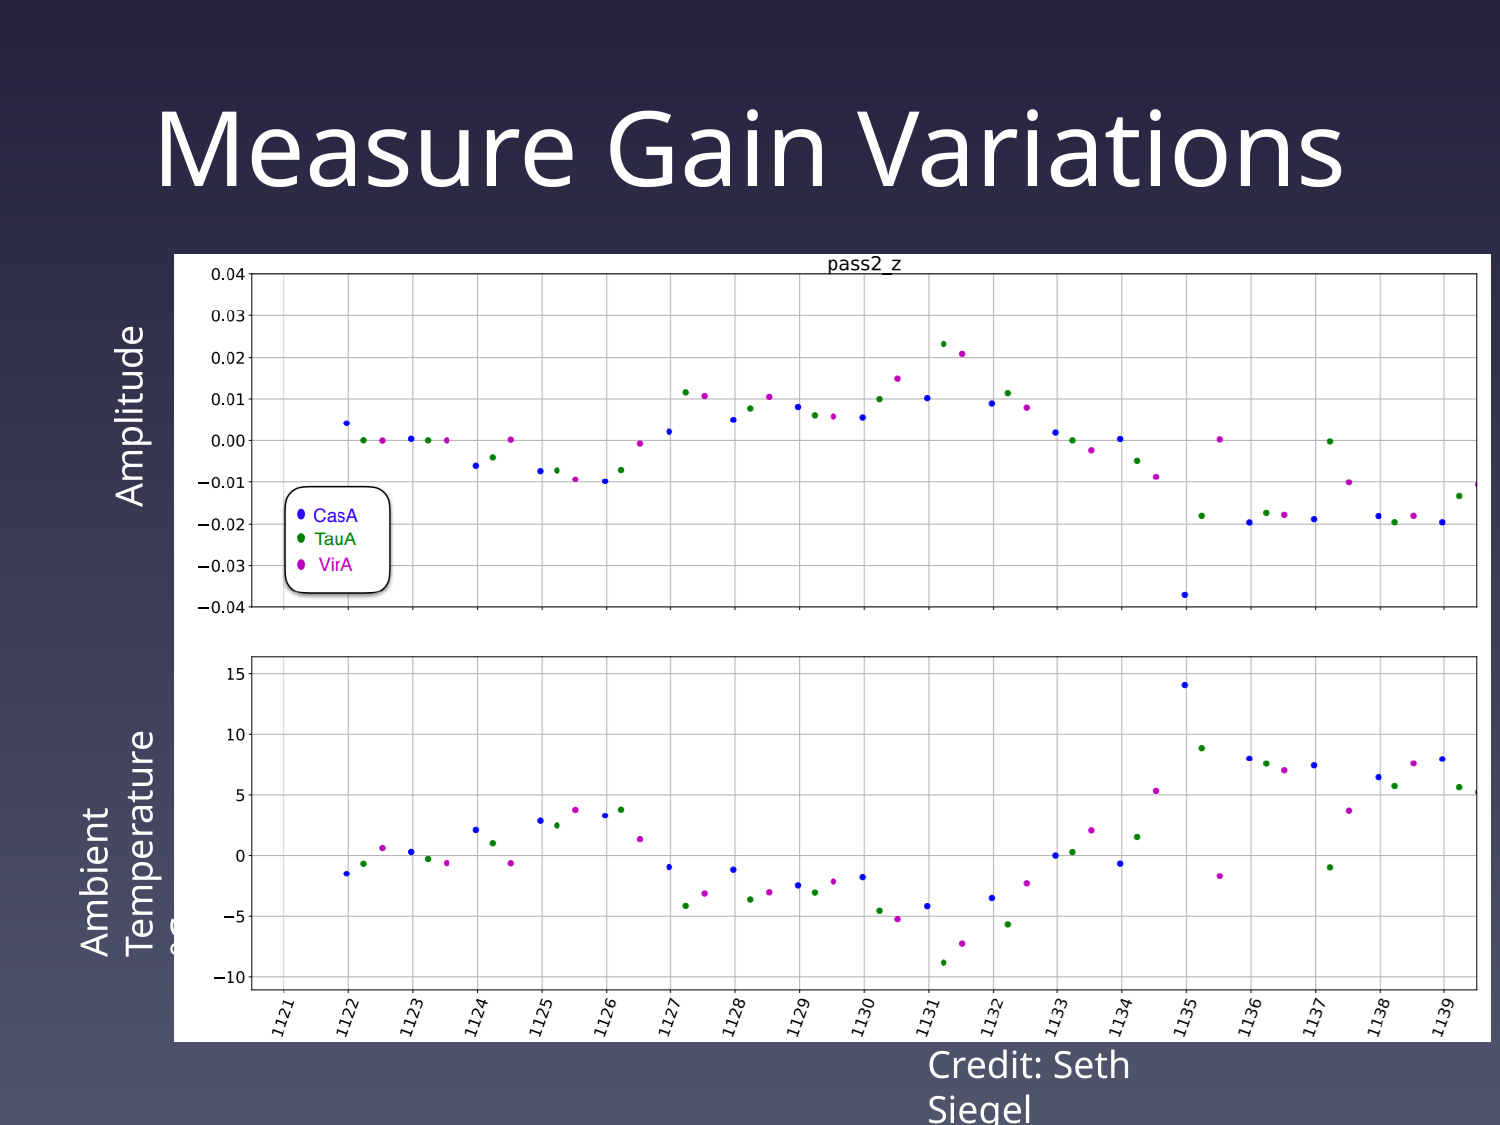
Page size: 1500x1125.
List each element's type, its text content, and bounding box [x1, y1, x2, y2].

title Measure Gain Variations [75, 75, 1425, 263]
text_box Credit: Seth Siegel [912, 1051, 1243, 1125]
text_box Ambient Temperature °C [62, 672, 169, 973]
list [174, 254, 1491, 1042]
text_box Amplitude [97, 294, 158, 523]
